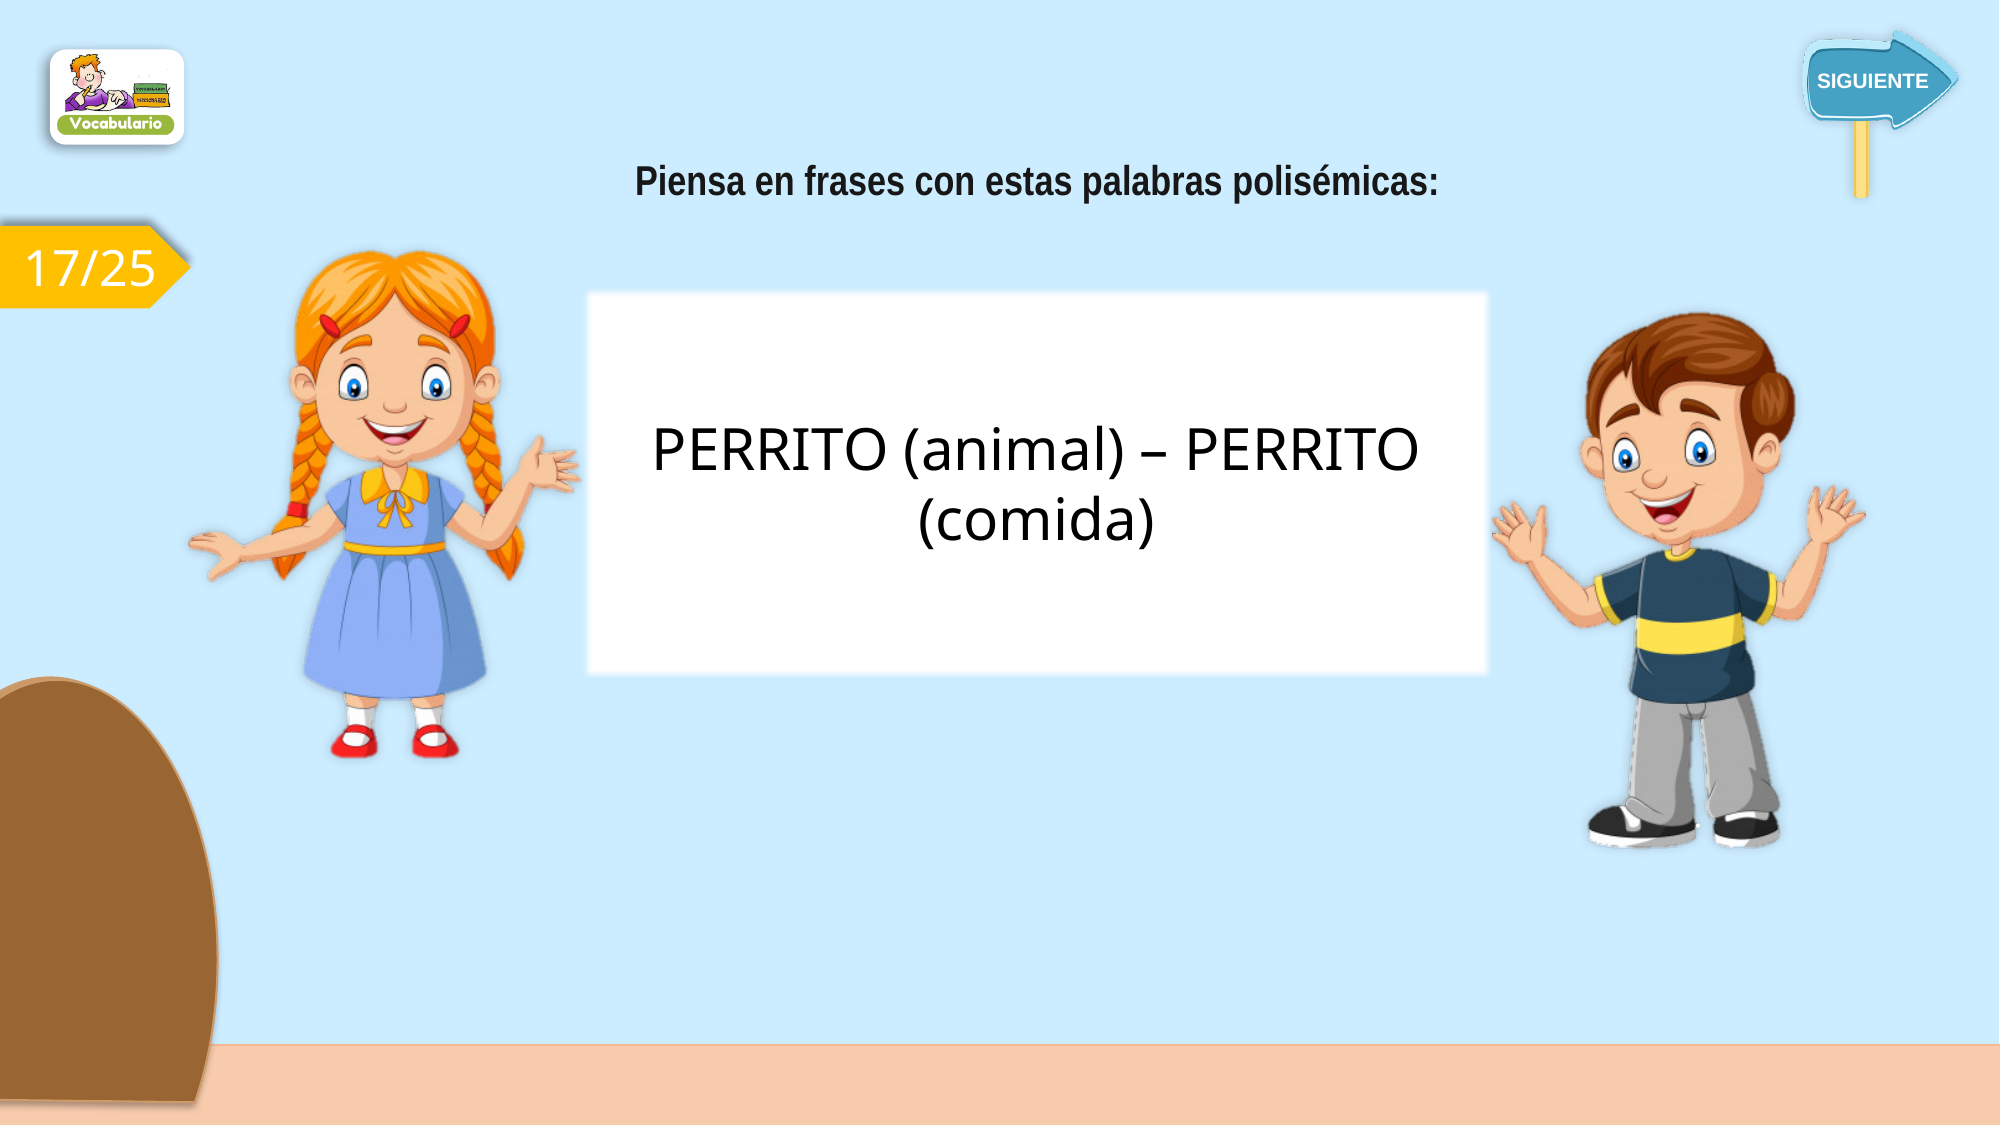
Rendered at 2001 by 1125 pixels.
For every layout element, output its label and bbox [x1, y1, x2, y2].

picture [188, 238, 611, 766]
text_box [1802, 30, 2000, 198]
picture [1475, 287, 1866, 880]
text_box [0, 677, 218, 1125]
text_box [0, 226, 190, 308]
text_box [0, 0, 1998, 1125]
picture [49, 49, 185, 145]
